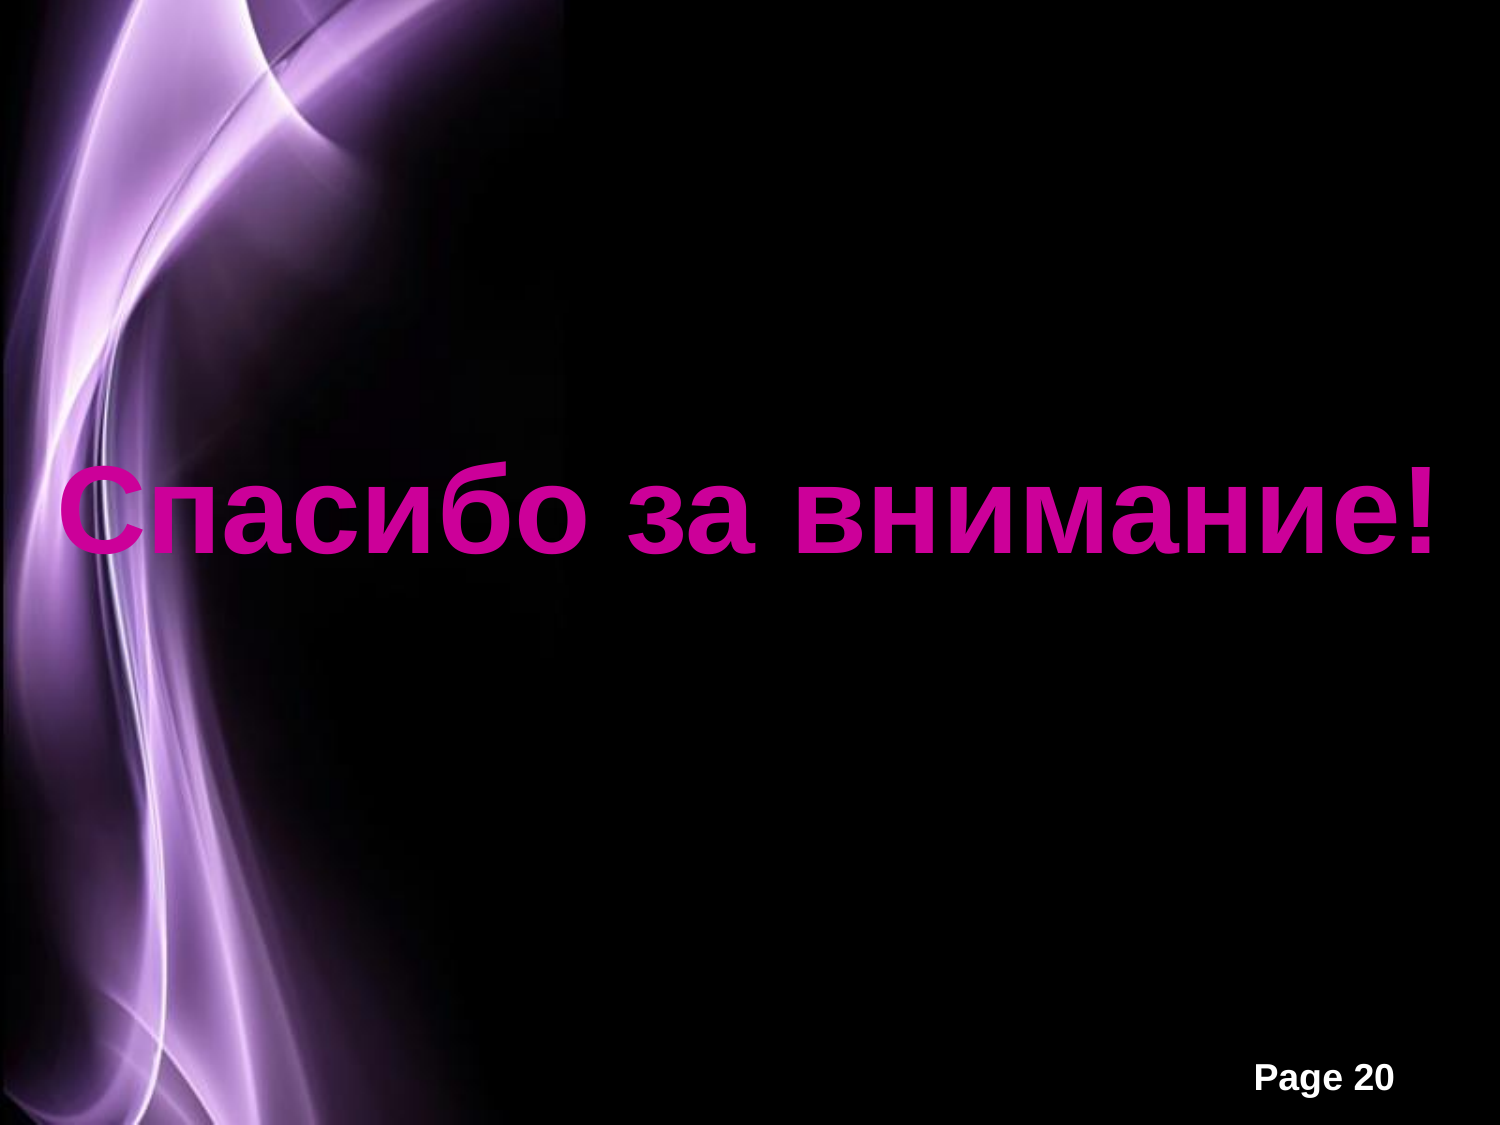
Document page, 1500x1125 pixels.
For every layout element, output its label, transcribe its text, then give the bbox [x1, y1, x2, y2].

picture [0, 586, 1500, 1125]
picture [0, 0, 1500, 420]
text_box Спасибо за внимание! [0, 420, 1500, 586]
